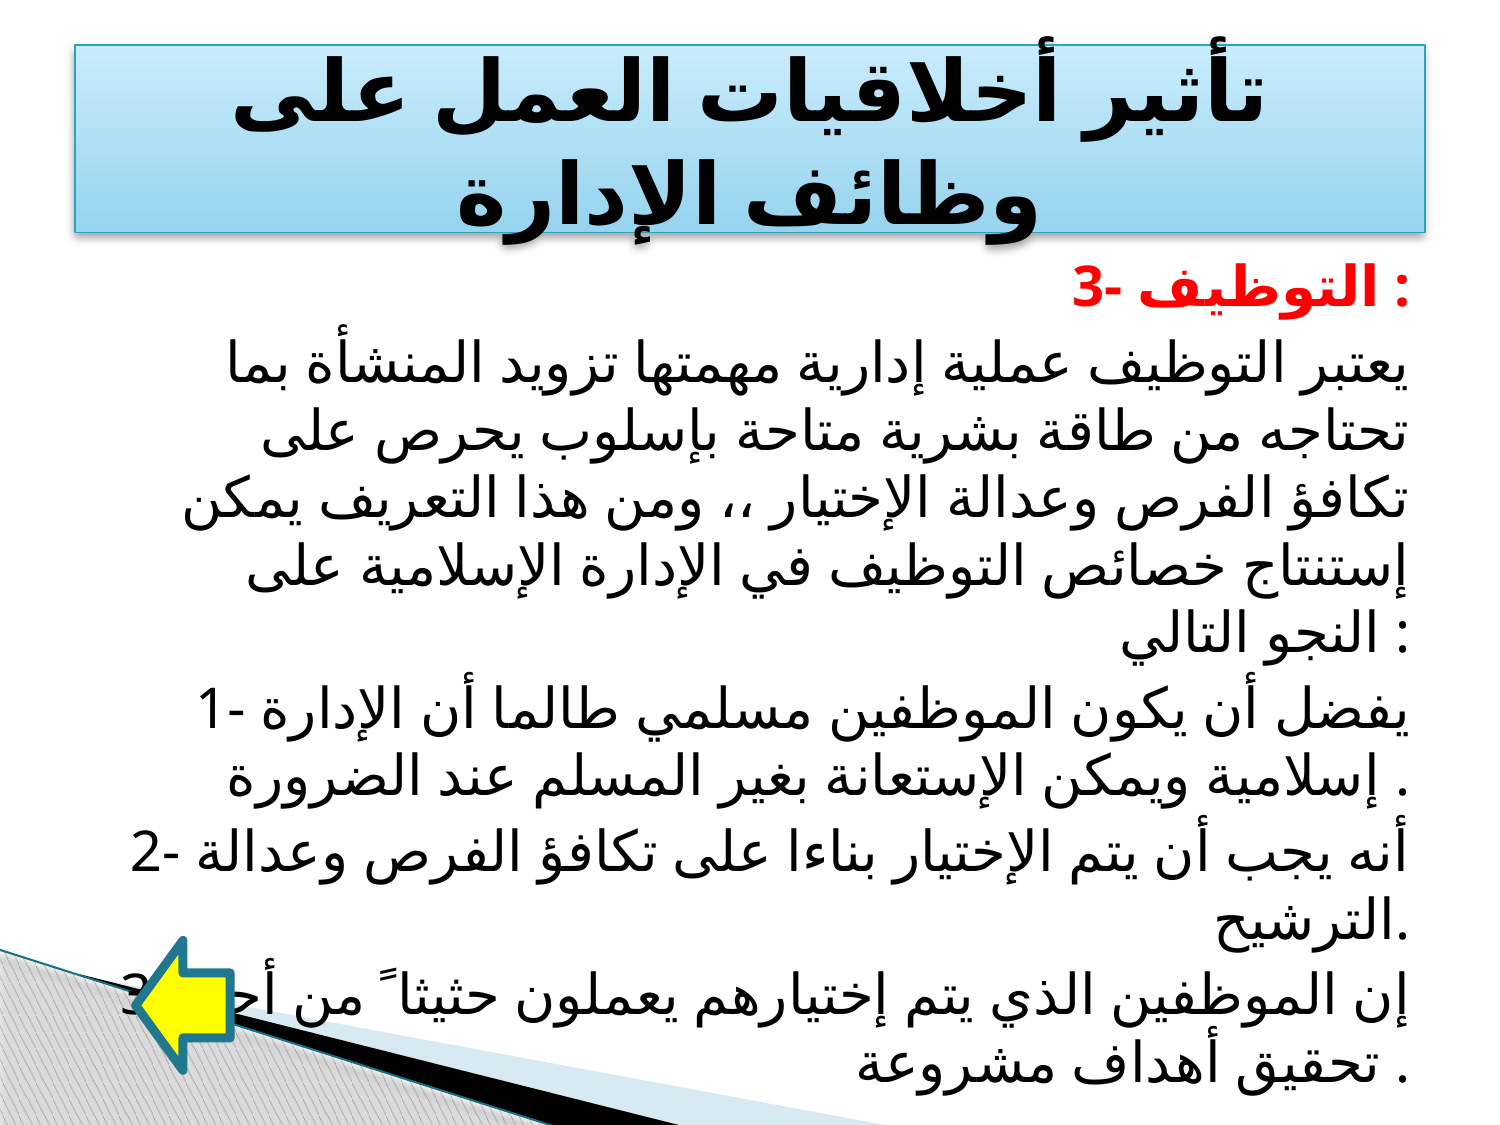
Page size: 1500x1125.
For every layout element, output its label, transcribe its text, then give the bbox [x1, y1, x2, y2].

text_box [131, 936, 235, 1075]
title تأثير أخلاقيات العمل على وظائف الإدارة [74, 44, 1426, 233]
list 3- التوظيف : يعتبر التوظيف عملية إدارية مهمتها تزويد المنشأة بما تحتاجه من طاقة بشرية متاحة بإسلوب يحرص على تكافؤ الفرص وعدالة الإختيار ،، ومن هذا التعريف يمكن إستنتاج خصائص التوظيف في الإدارة الإسلامية على النجو التالي : 1- يفضل أن يكون الموظفين مسلمي طالما أن الإدارة إسلامية ويمكن الإستعانة بغير المسلم عند الضرورة . 2- أنه يجب أن يتم الإختيار بناءا على تكافؤ الفرص وعدالة الترشيح. 3- إن الموظفين الذي يتم إختيارهم يعملون حثيثا ً من أجل تحقيق أهداف مشروعة . [75, 243, 1425, 986]
